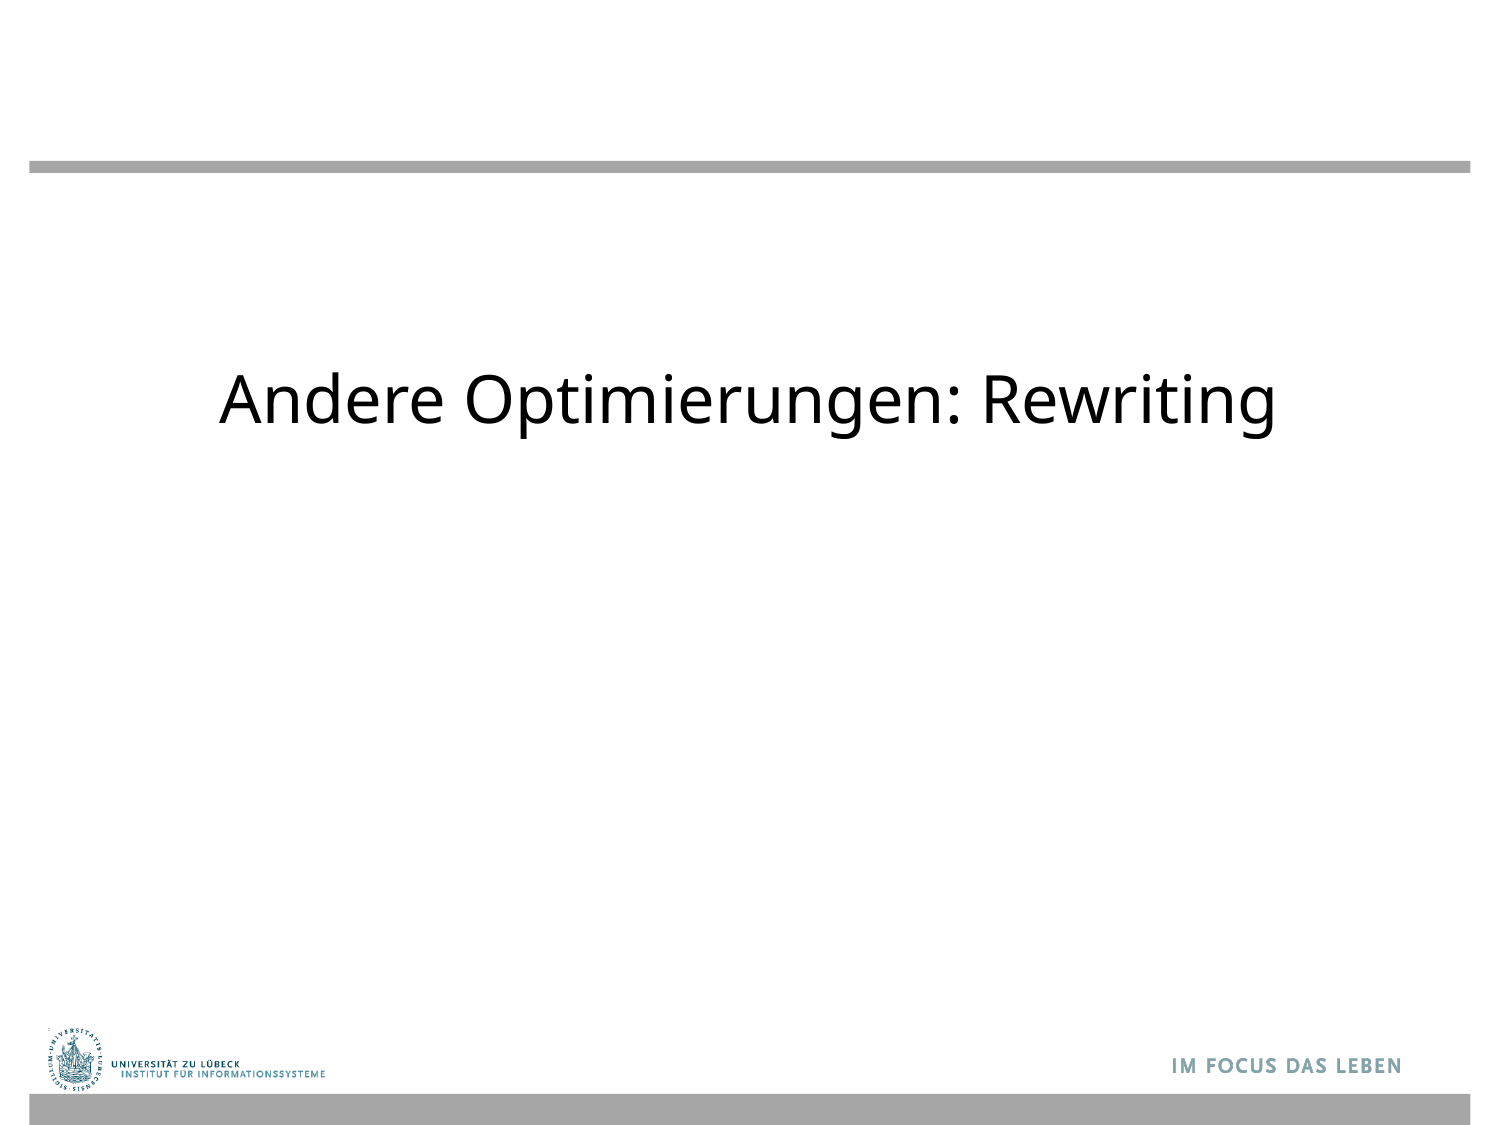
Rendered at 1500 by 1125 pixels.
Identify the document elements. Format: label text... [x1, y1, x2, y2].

picture [1173, 1058, 1400, 1073]
title Andere Optimierungen: Rewriting [112, 349, 1388, 591]
